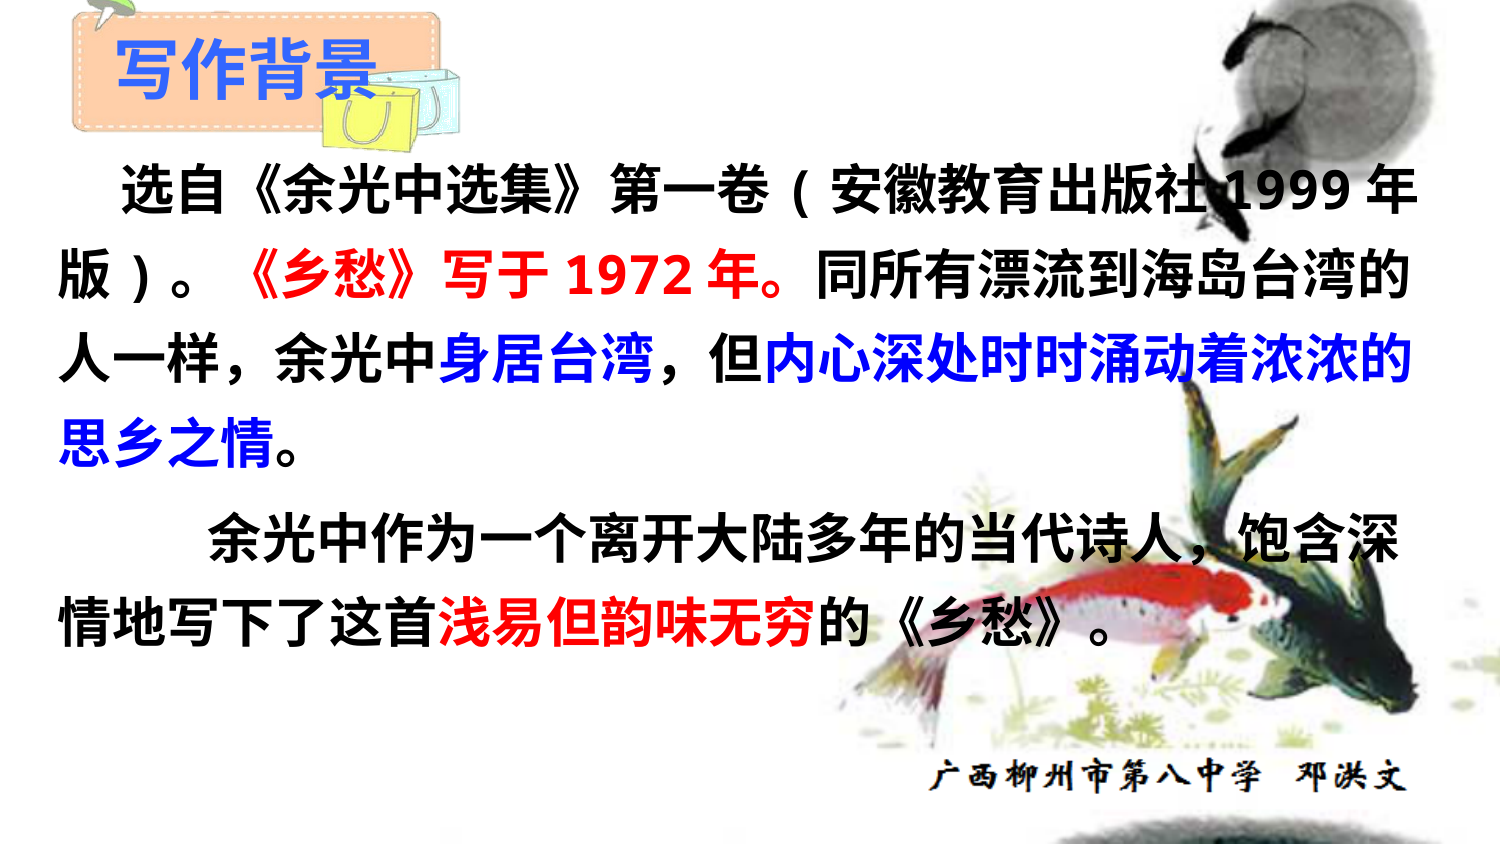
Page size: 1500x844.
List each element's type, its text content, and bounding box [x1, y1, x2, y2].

picture [0, 0, 1500, 844]
text_box 选自《余光中选集》第一卷(安徽教育出版社1999年版)。《乡愁》写于1972年。同所有漂流到海岛台湾的人一样，余光中身居台湾，但内心深处时时涌动着浓浓的思乡之情。 余光中作为一个离开大陆多年的当代诗人，饱含深情地写下了这首浅易但韵味无穷的《乡愁》。 [43, 128, 1436, 661]
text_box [42, 0, 495, 160]
